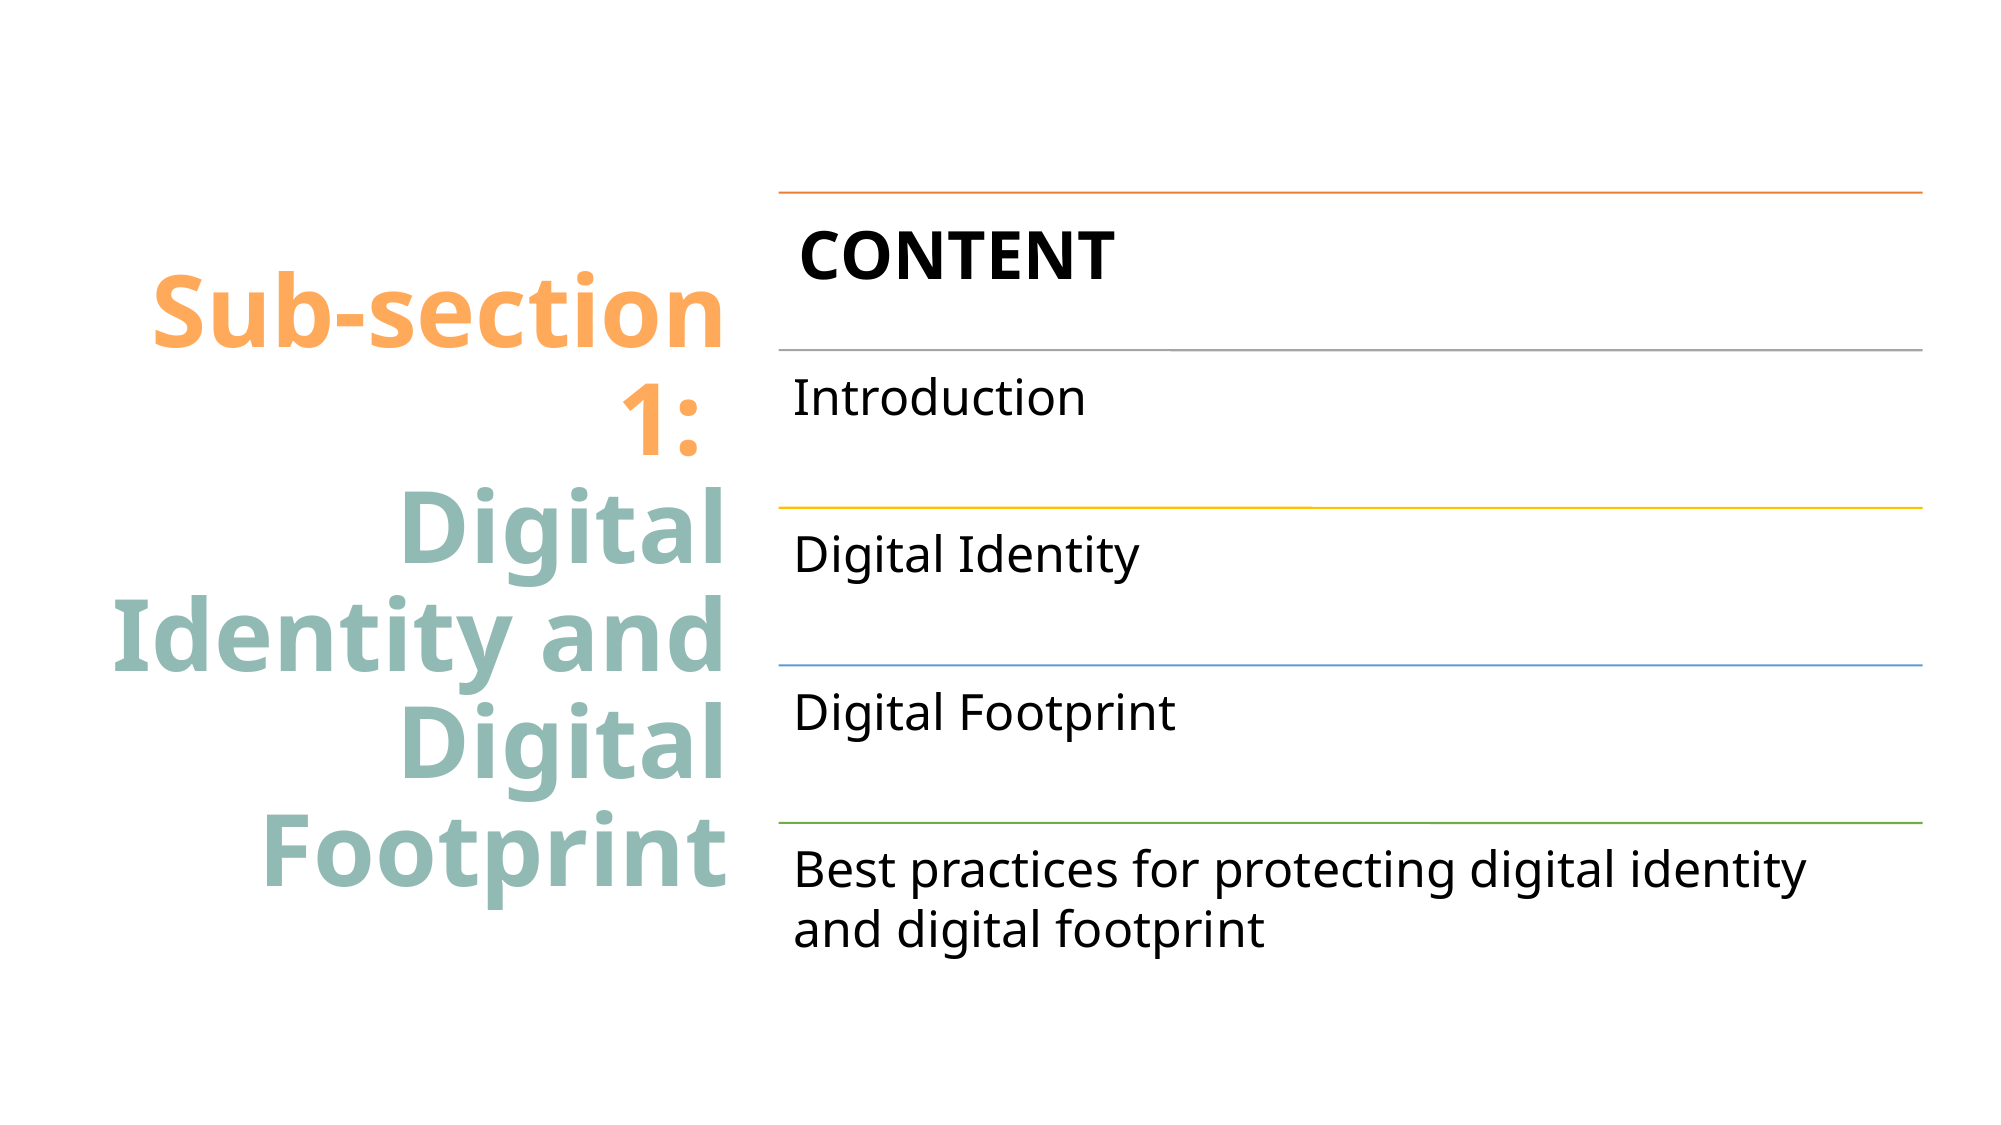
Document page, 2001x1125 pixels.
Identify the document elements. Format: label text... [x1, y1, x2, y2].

title Sub-section 1: Digital Identity and Digital Footprint [56, 126, 745, 1043]
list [778, 192, 1923, 981]
